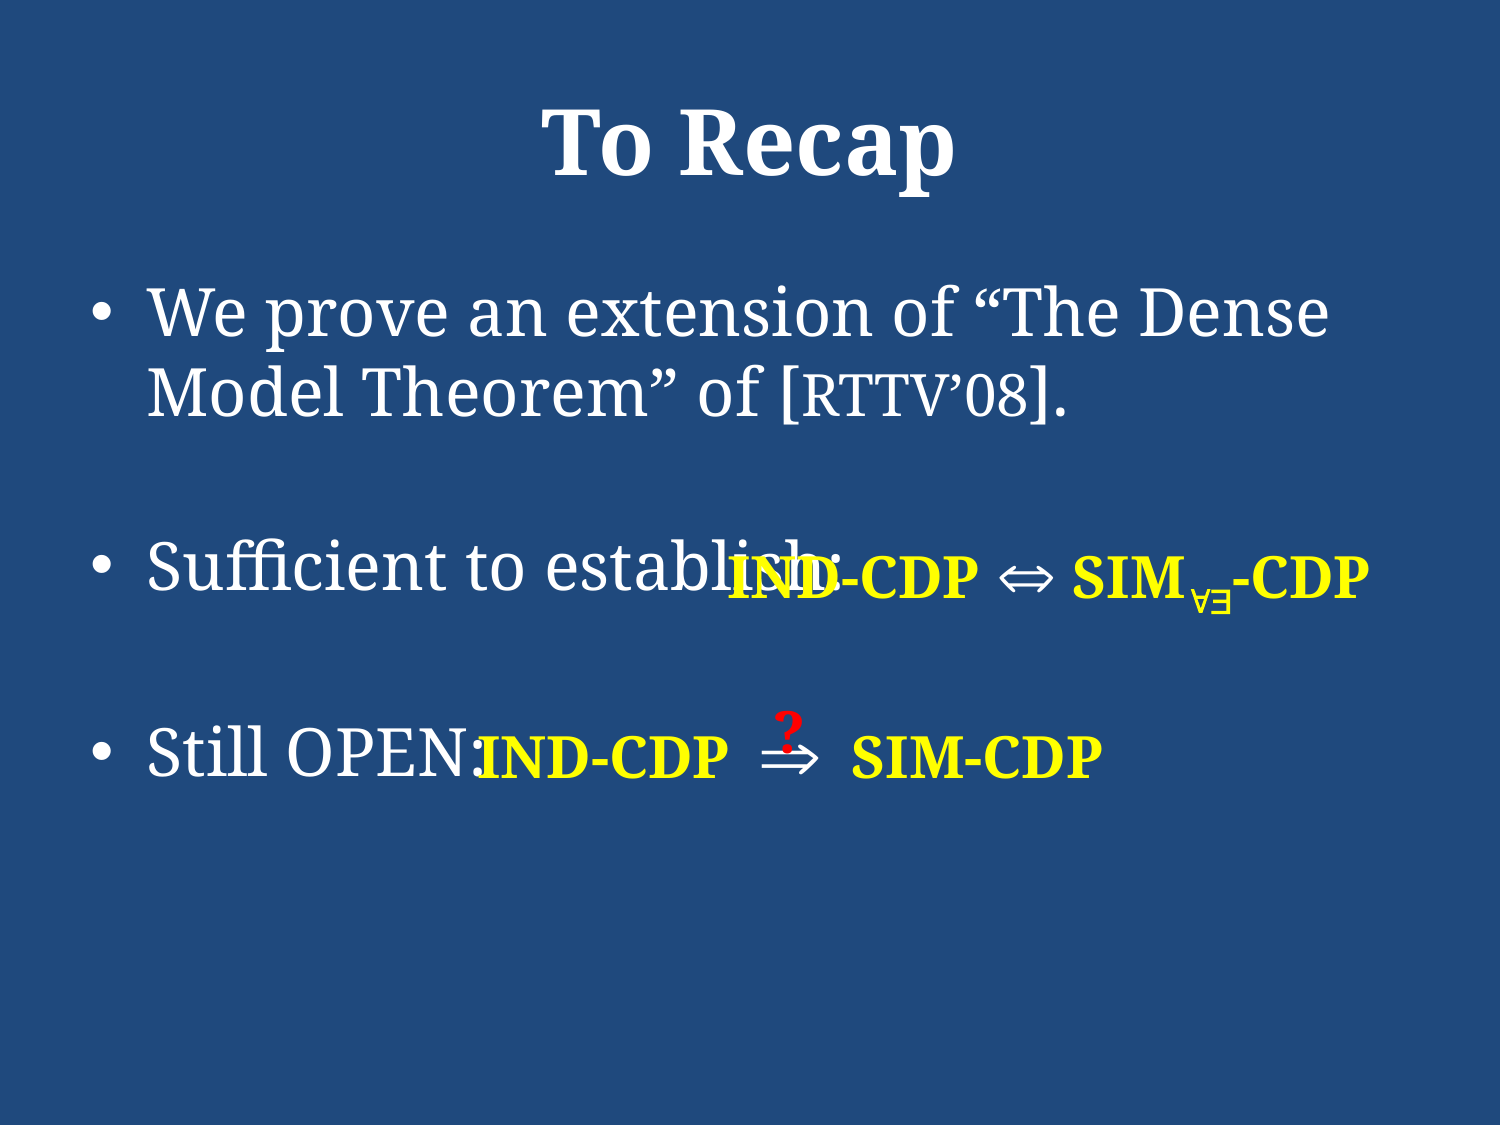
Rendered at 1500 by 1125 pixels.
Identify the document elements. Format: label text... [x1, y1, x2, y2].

list We prove an extension of “The Dense Model Theorem” of [RTTV’08]. Sufficient to establish: Still OPEN: [75, 262, 1425, 1005]
text_box IND-CDP  SIM-CDP [712, 524, 1438, 628]
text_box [462, 687, 1188, 801]
title To Recap [75, 45, 1425, 233]
